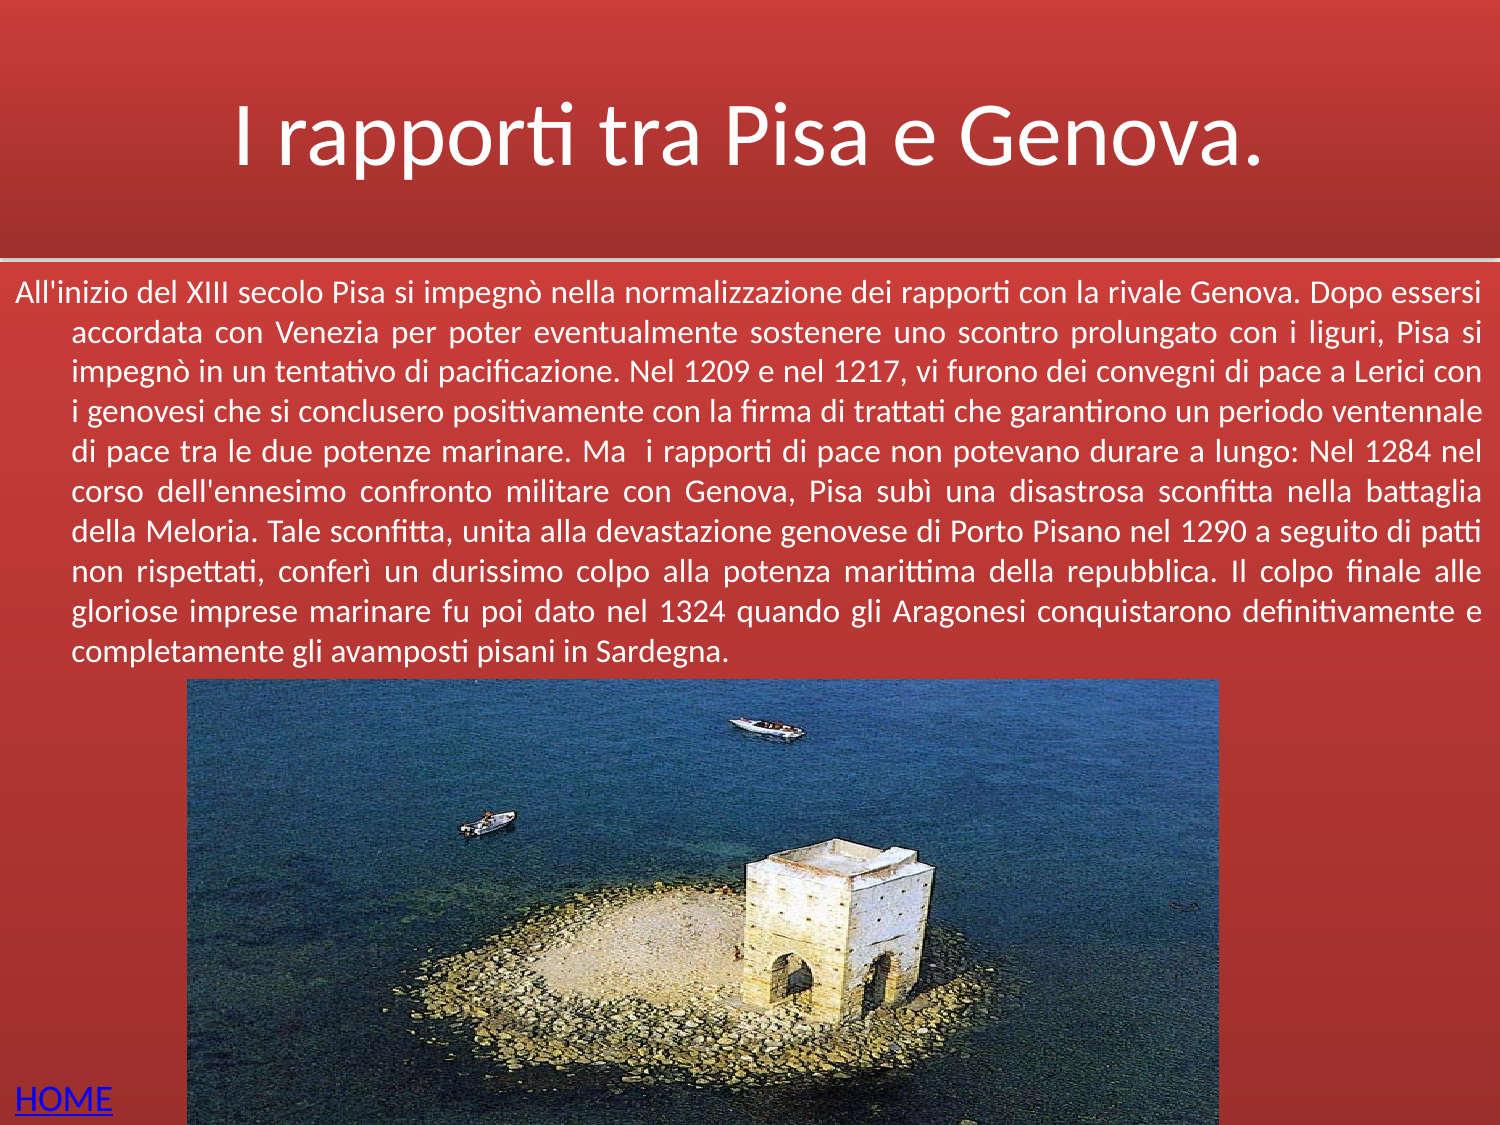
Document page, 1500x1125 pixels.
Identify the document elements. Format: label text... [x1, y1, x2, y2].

list All'inizio del XIII secolo Pisa si impegnò nella normalizzazione dei rapporti con la rivale Genova. Dopo essersi accordata con Venezia per poter eventualmente sostenere uno scontro prolungato con i liguri, Pisa si impegnò in un tentativo di pacificazione. Nel 1209 e nel 1217, vi furono dei convegni di pace a Lerici con i genovesi che si conclusero positivamente con la firma di trattati che garantirono un periodo ventennale di pace tra le due potenze marinare. Ma i rapporti di pace non potevano durare a lungo: Nel 1284 nel corso dell'ennesimo confronto militare con Genova, Pisa subì una disastrosa sconfitta nella battaglia della Meloria. Tale sconfitta, unita alla devastazione genovese di Porto Pisano nel 1290 a seguito di patti non rispettati, conferì un durissimo colpo alla potenza marittima della repubblica. Il colpo finale alle gloriose imprese marinare fu poi dato nel 1324 quando gli Aragonesi conquistarono definitivamente e completamente gli avamposti pisani in Sardegna. [0, 262, 1500, 1125]
title I rapporti tra Pisa e Genova. [0, 0, 1500, 258]
text_box HOME [0, 1066, 164, 1125]
picture [187, 679, 1219, 1125]
